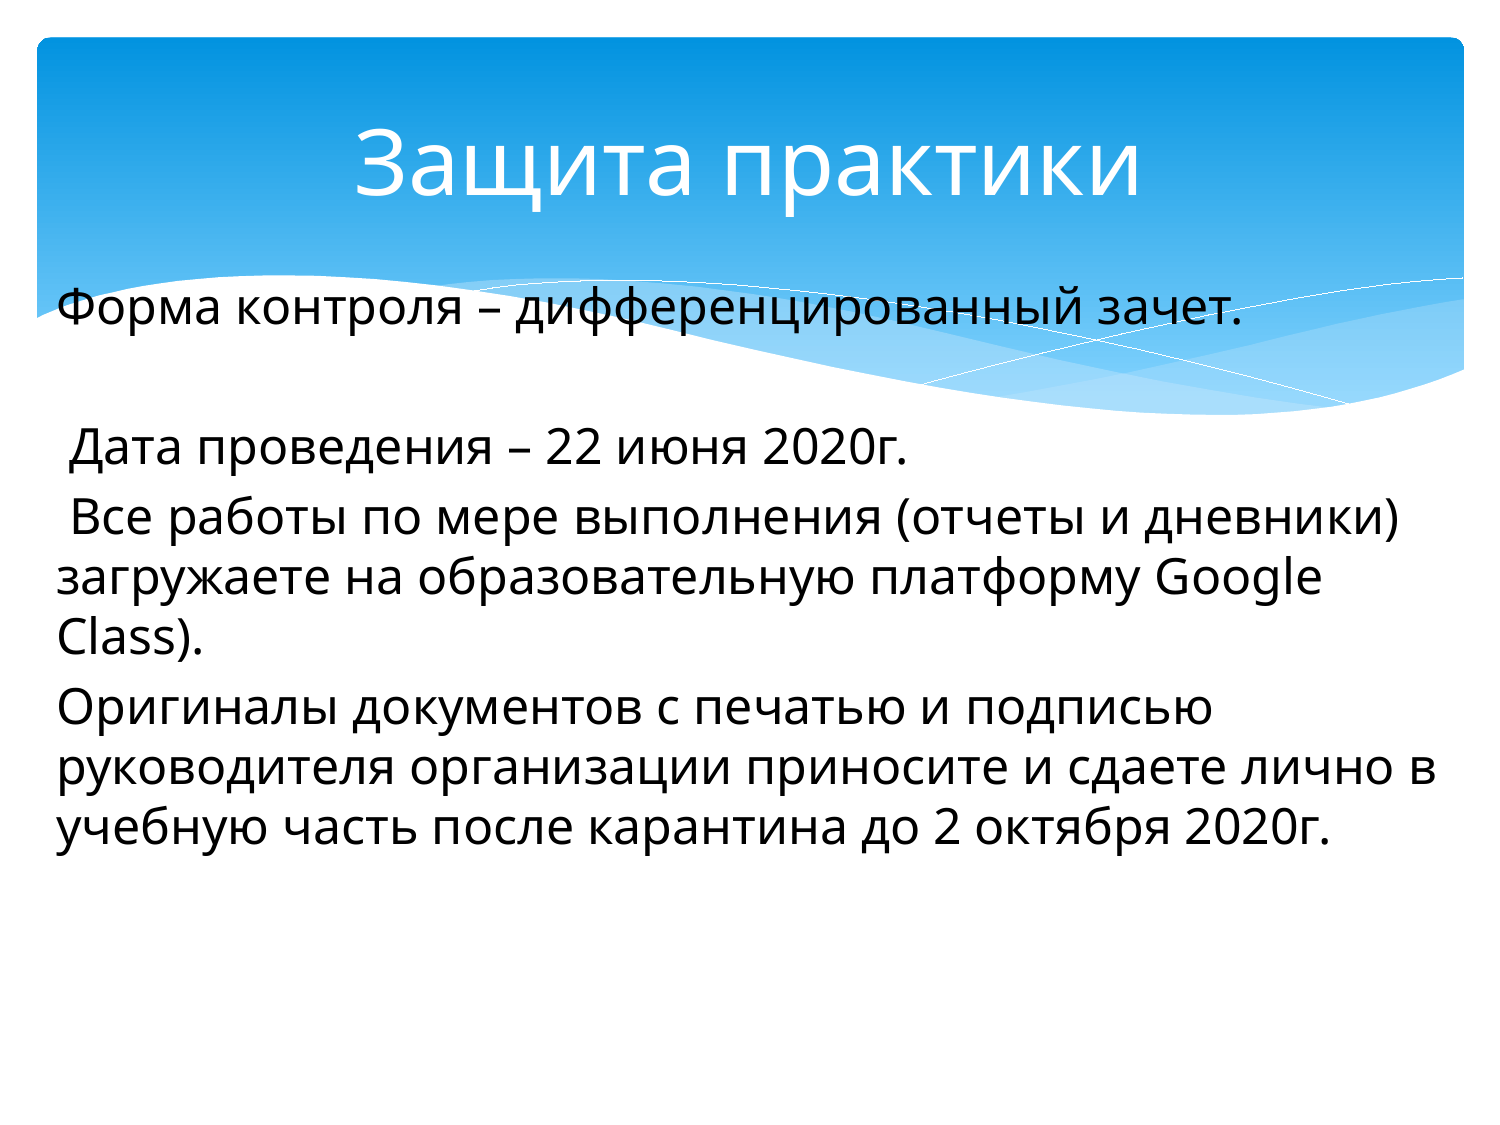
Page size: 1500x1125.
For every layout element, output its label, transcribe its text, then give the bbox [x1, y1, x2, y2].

list Форма контроля – дифференцированный зачет. Дата проведения – 22 июня 2020г. Все работы по мере выполнения (отчеты и дневники) загружаете на образовательную платформу Google Class). Оригиналы документов с печатью и подписью руководителя организации приносите и сдаете лично в учебную часть после карантина до 2 октября 2020г. [41, 267, 1471, 1071]
title Защита практики [75, 55, 1425, 261]
